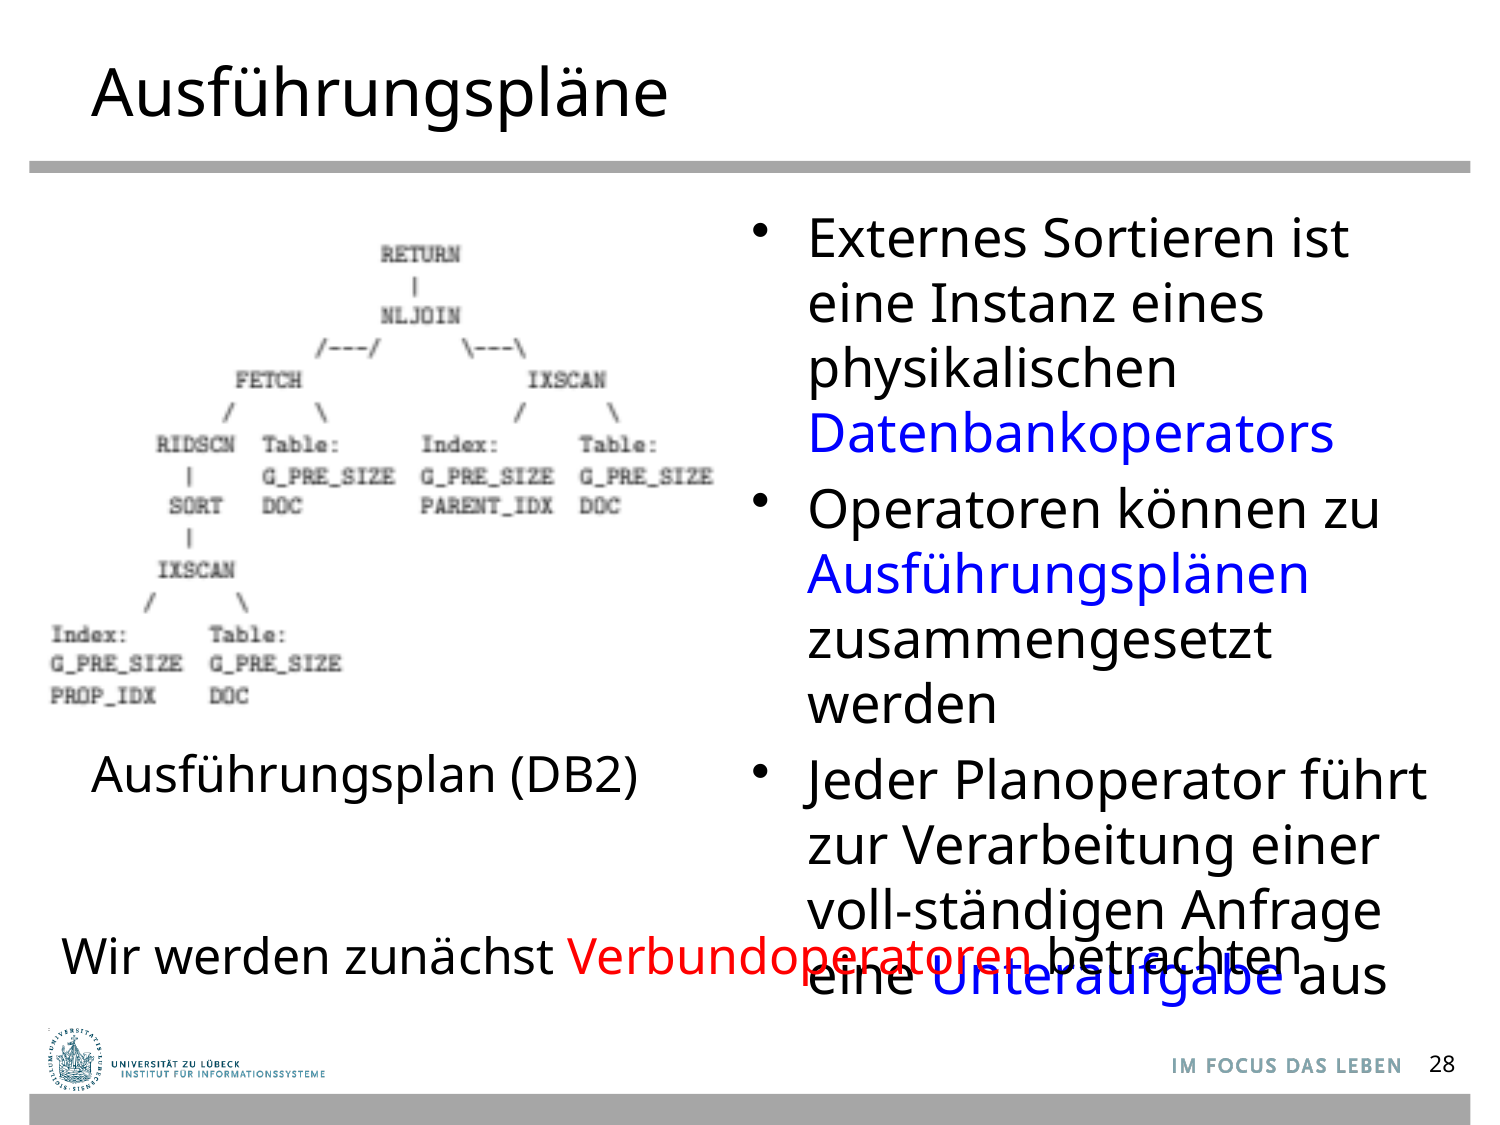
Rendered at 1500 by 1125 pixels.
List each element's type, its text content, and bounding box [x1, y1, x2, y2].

title Ausführungspläne [76, 42, 1427, 126]
slide_number 28 [1305, 1050, 1471, 1083]
text_box Wir werden zunächst Verbundoperatoren betrachten [46, 916, 1319, 992]
picture [1173, 1058, 1305, 1073]
list Externes Sortieren ist eine Instanz eines physikalischen Datenbankoperators Operatoren können zu Ausführungsplänen zusammengesetzt werden Jeder Planoperator führt zur Verarbeitung einer voll-ständigen Anfrage eine Unteraufgabe aus [736, 196, 1483, 1012]
text_box Ausführungsplan (DB2) [76, 734, 667, 810]
picture [41, 231, 727, 722]
